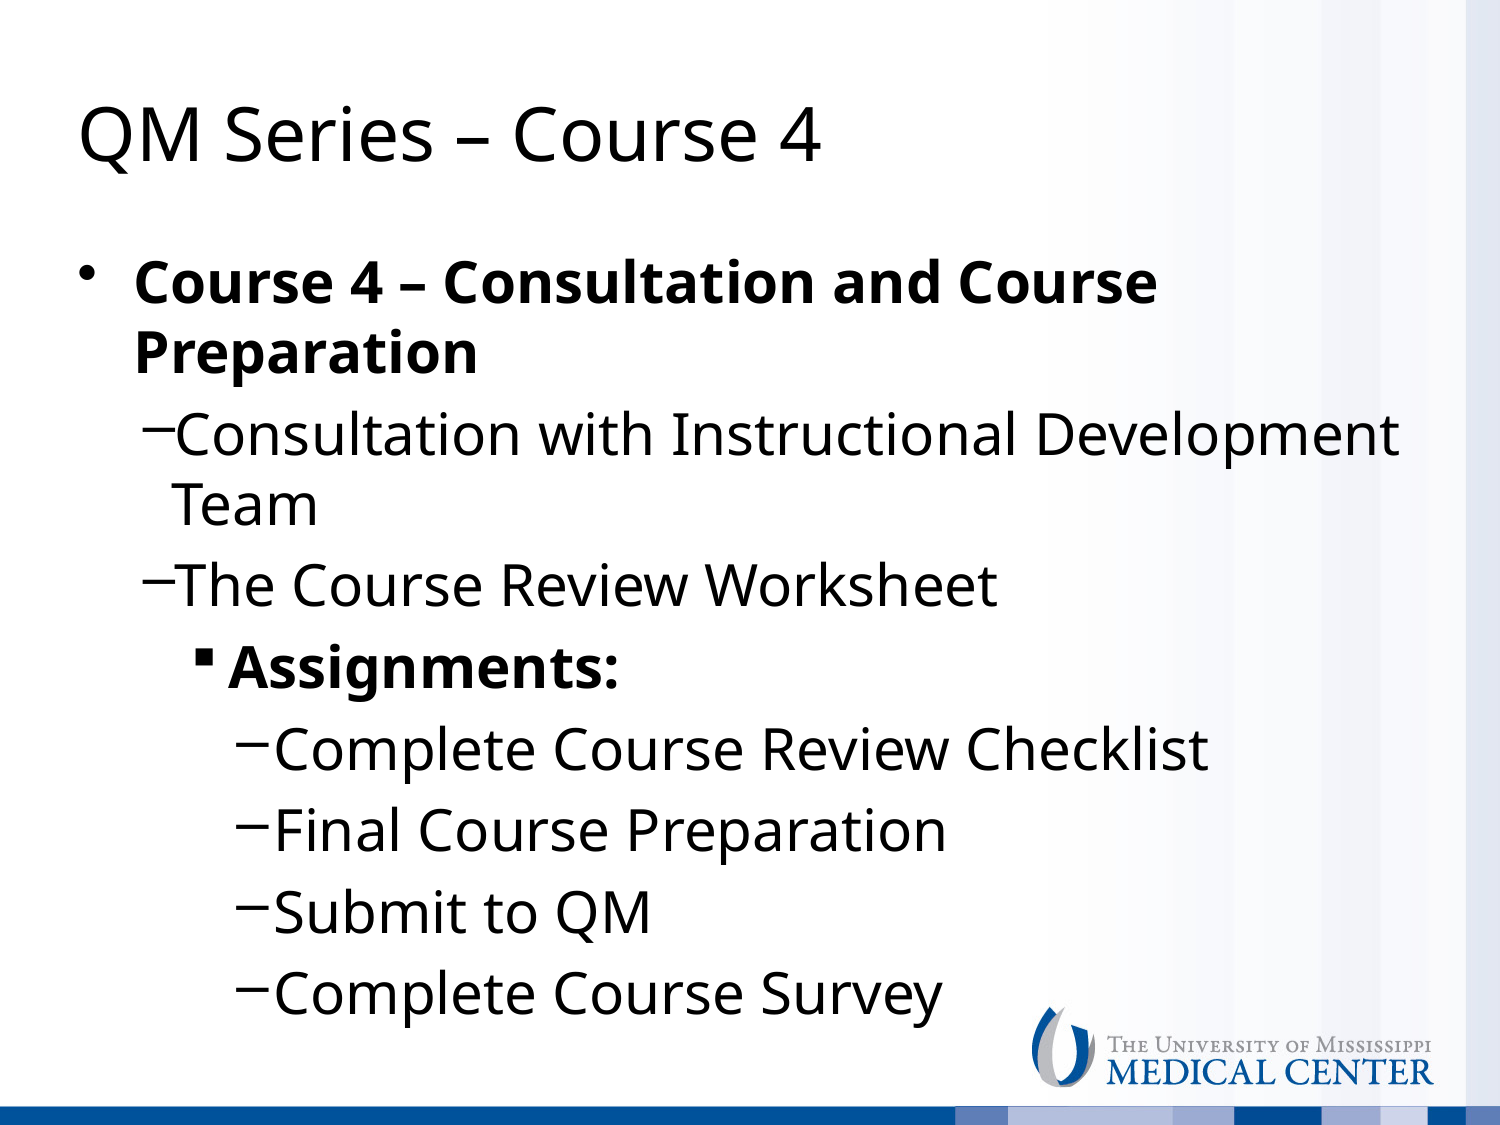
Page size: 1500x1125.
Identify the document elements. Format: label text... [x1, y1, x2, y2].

list Course 4 – Consultation and Course Preparation Consultation with Instructional Development Team The Course Review Worksheet Assignments: Complete Course Review Checklist Final Course Preparation Submit to QM Complete Course Survey [62, 237, 1438, 975]
picture [0, 0, 1500, 1125]
title QM Series – Course 4 [62, 37, 1438, 225]
